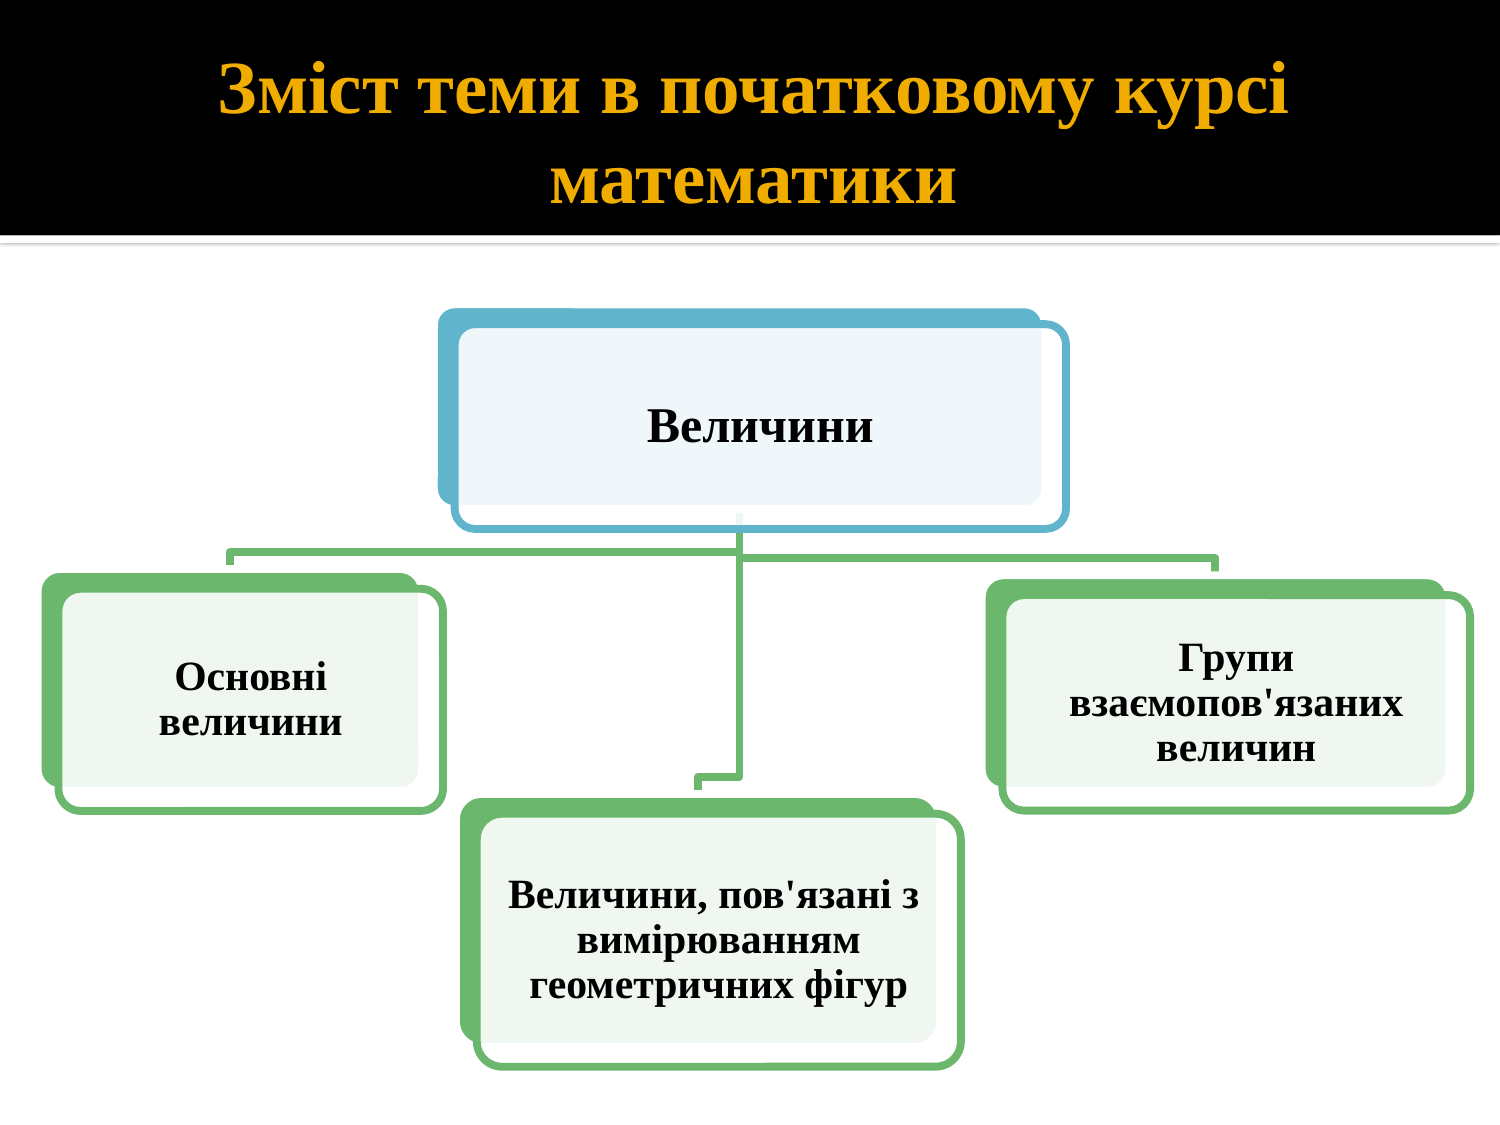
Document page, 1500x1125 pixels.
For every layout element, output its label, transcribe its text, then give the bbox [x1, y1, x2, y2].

title Зміст теми в початковому курсі математики [75, 25, 1425, 231]
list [29, 243, 1471, 1094]
